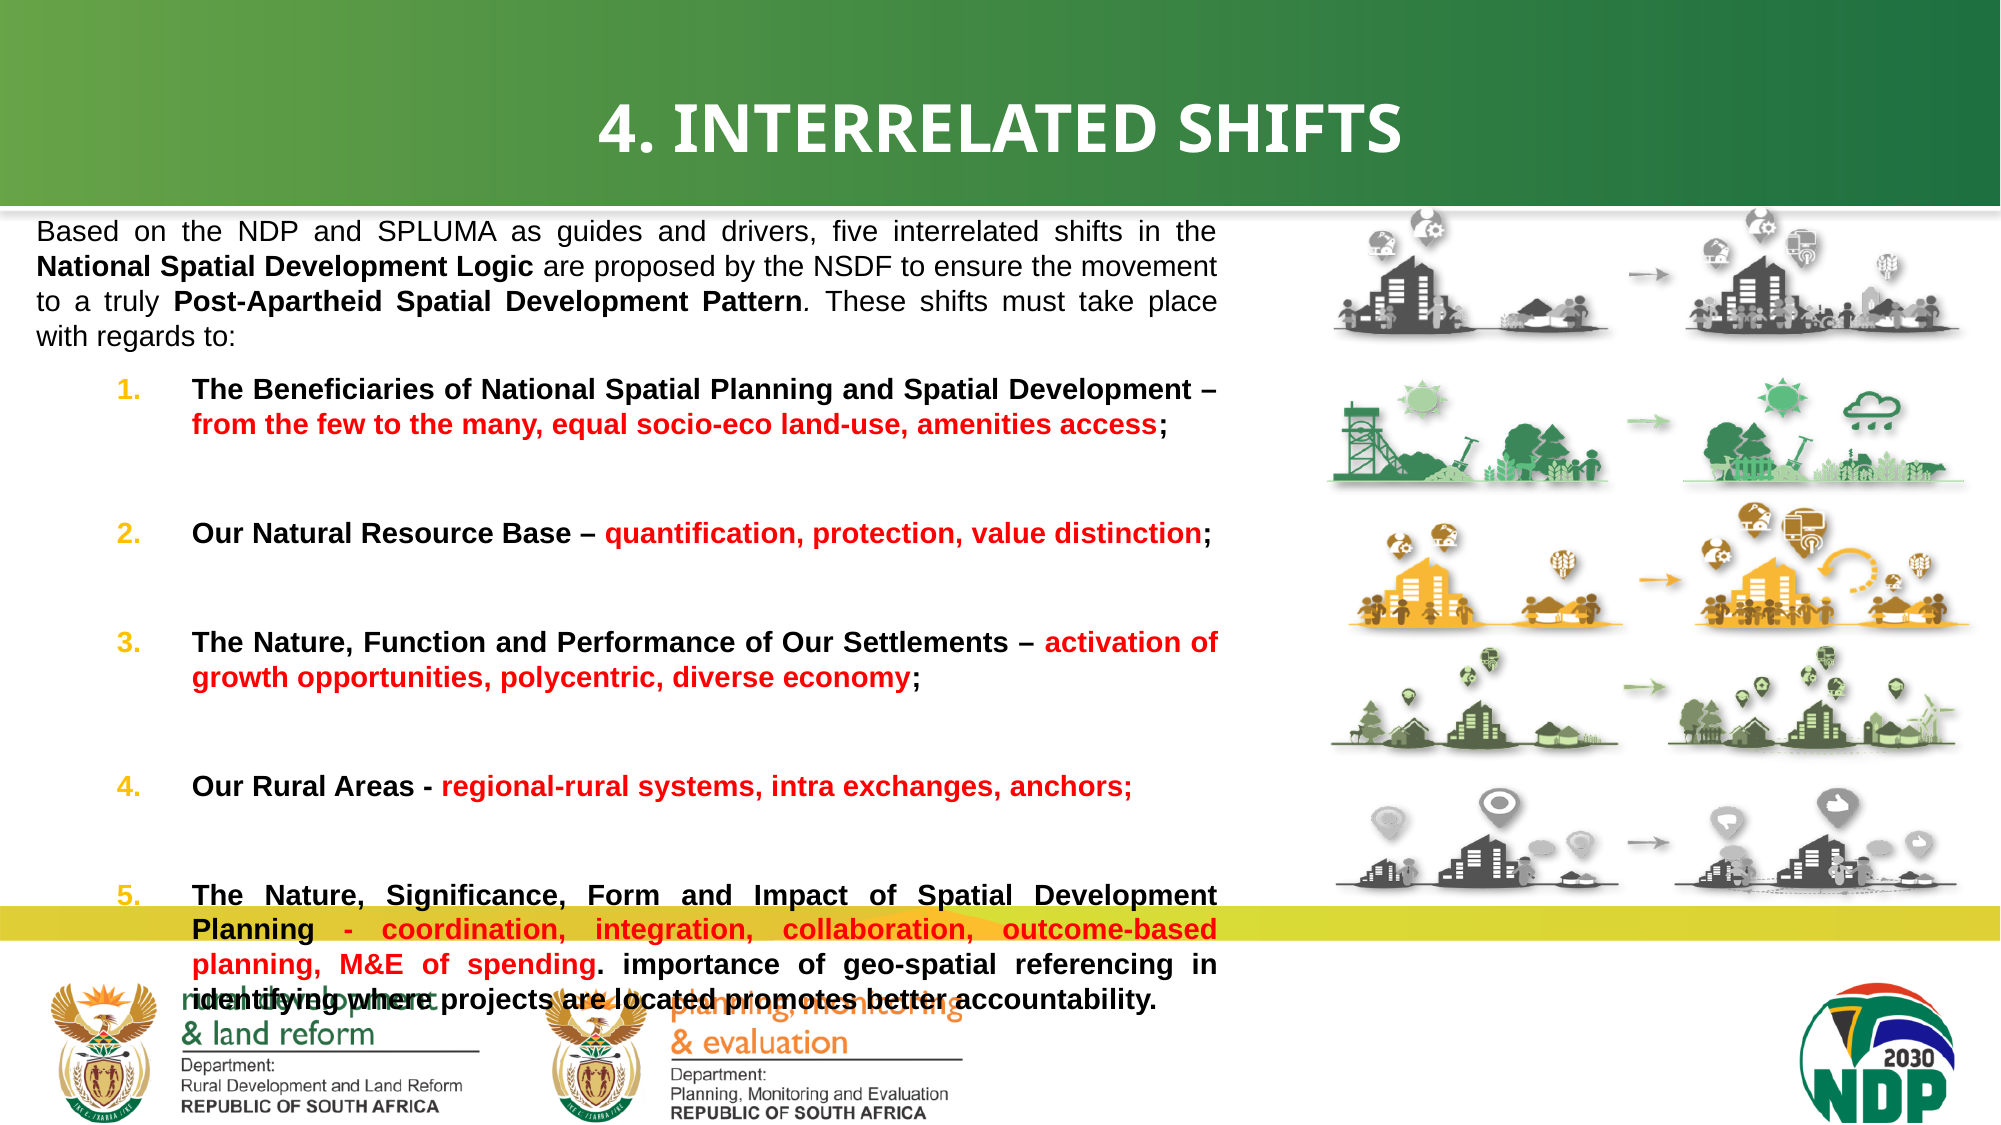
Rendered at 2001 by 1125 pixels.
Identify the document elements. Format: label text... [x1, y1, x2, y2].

picture [0, 906, 2001, 1123]
title 4. INTERRELATED SHIFTS [0, 45, 2000, 206]
list Based on the NDP and SPLUMA as guides and drivers, five interrelated shifts in the National Spatial Development Logic are proposed by the NSDF to ensure the movement to a truly Post-Apartheid Spatial Development Pattern. These shifts must take place with regards to: The Beneficiaries of National Spatial Planning and Spatial Development – from the few to the many, equal socio-eco land-use, amenities access; Our Natural Resource Base – quantification, protection, value distinction; The Nature, Function and Performance of Our Settlements – activation of growth opportunities, polycentric, diverse economy; Our Rural Areas - regional-rural systems, intra exchanges, anchors; The Nature, Significance, Form and Impact of Spatial Development Planning - coordination, integration, collaboration, outcome-based planning, M&E of spending. importance of geo-spatial referencing in identifying where projects are located promotes better accountability. [21, 205, 1234, 898]
picture [1320, 642, 1967, 756]
picture [1333, 501, 1979, 628]
picture [1314, 373, 1974, 483]
picture [1322, 782, 1969, 898]
picture [1322, 204, 1968, 339]
